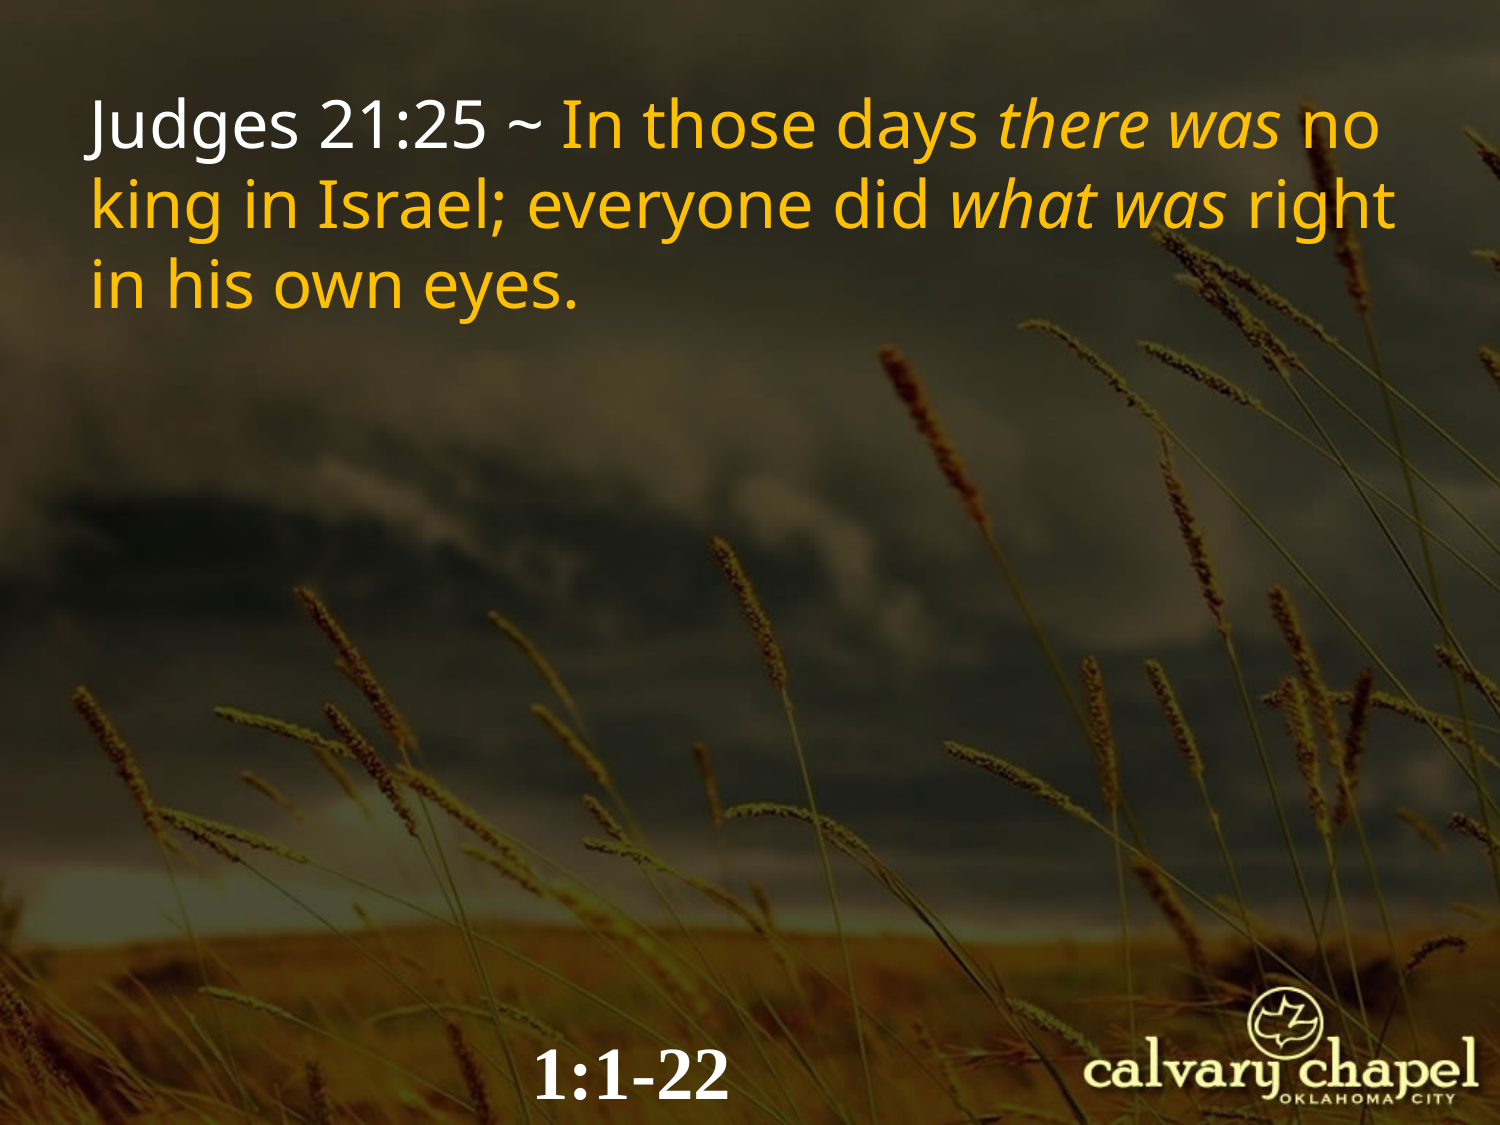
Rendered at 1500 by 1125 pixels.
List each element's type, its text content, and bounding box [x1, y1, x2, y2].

text_box 1:1-22 [74, 1016, 1188, 1122]
text_box Judges 21:25 ~ In those days there was no king in Israel; everyone did what was right in his own eyes. [74, 74, 1425, 329]
picture [0, 0, 1500, 1125]
